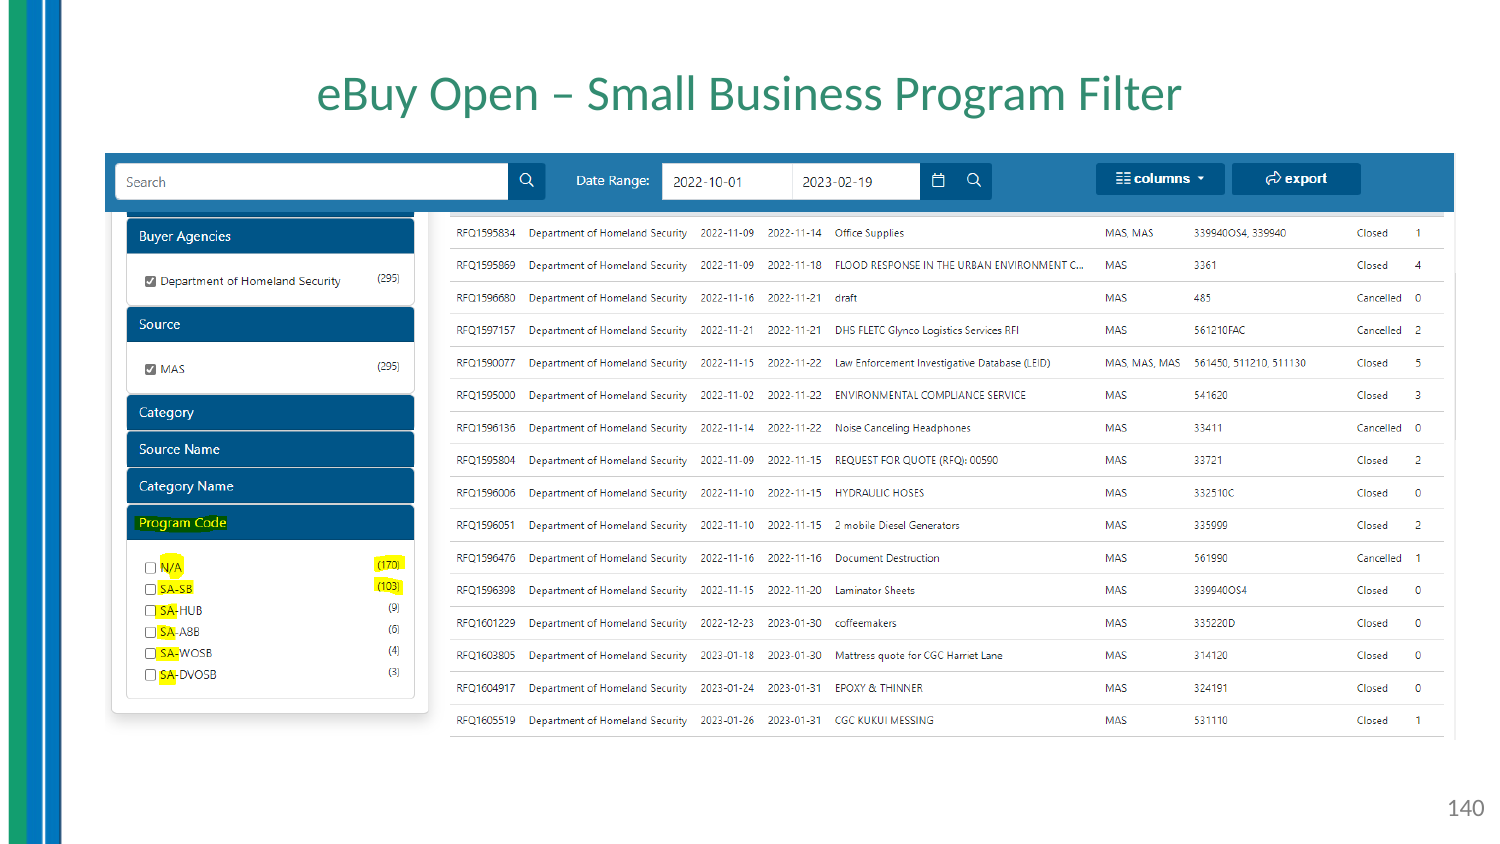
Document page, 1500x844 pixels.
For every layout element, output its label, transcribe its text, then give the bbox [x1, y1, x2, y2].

picture [29, 0, 1500, 844]
title eBuy Open – Small Business Program Filter [75, 33, 1425, 154]
picture [0, 0, 26, 844]
